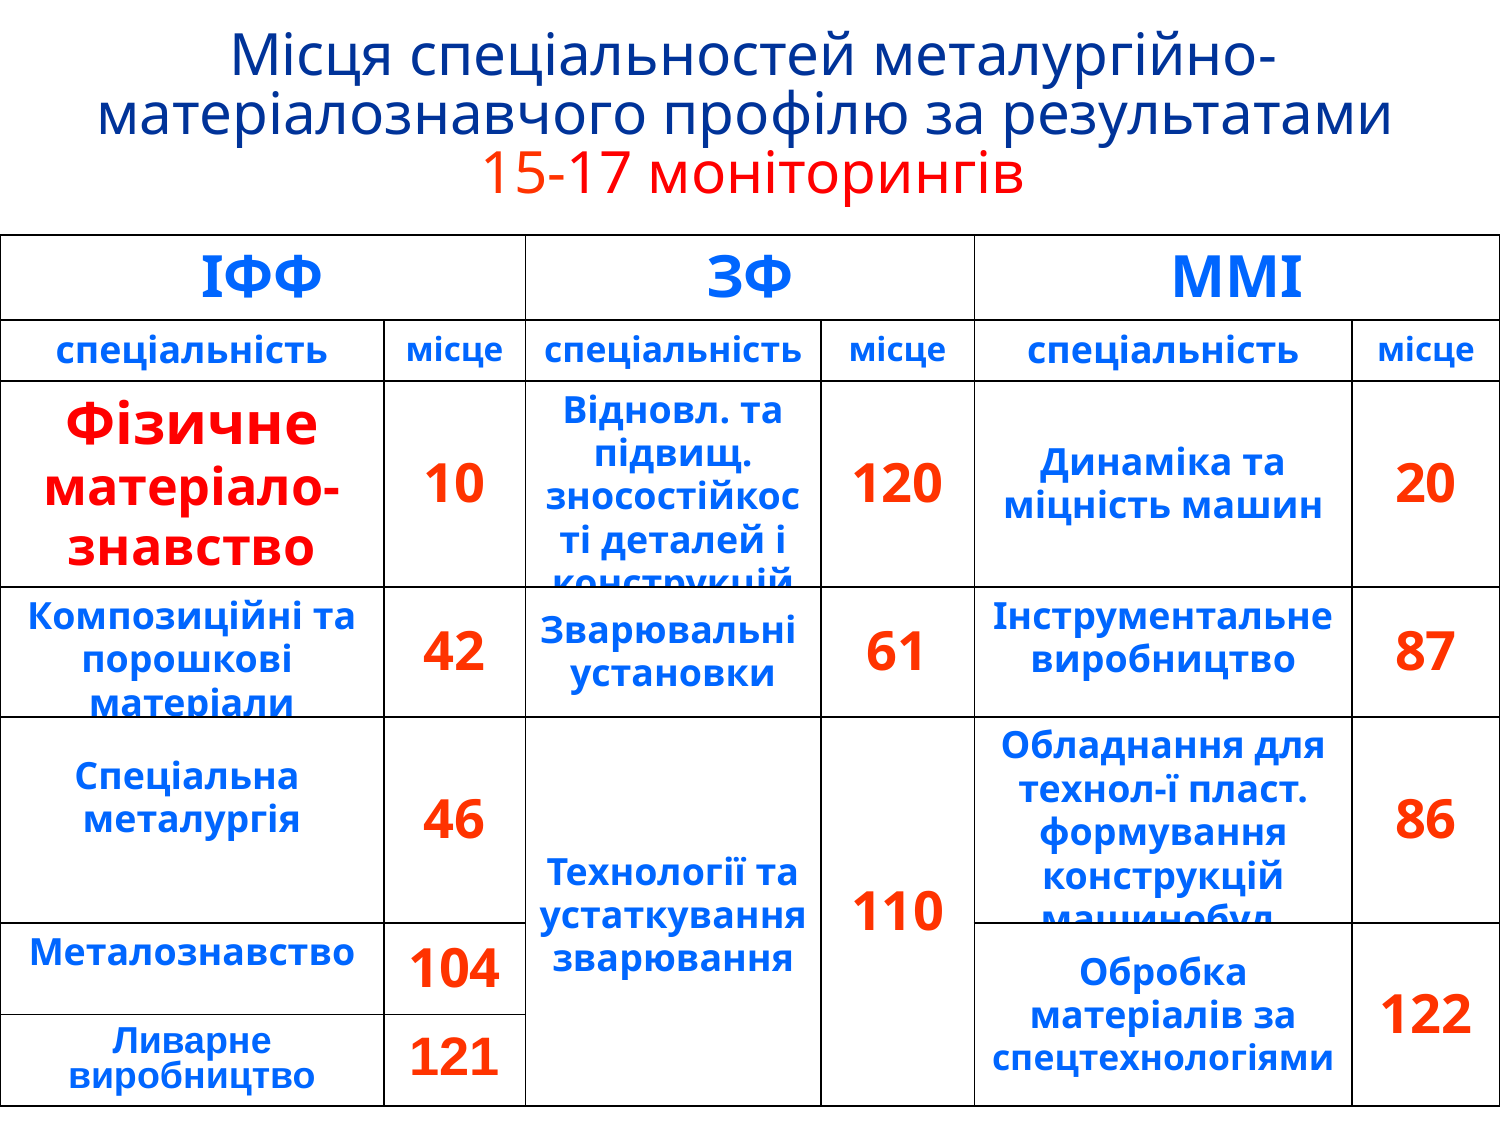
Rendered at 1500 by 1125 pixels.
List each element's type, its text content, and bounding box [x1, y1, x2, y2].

table_cell 10 [385, 382, 525, 586]
table_cell 110 [822, 718, 974, 1105]
table_cell Обробка матеріалів за спецтехнологіями [975, 924, 1351, 1105]
table_cell 42 [385, 588, 525, 716]
table_header ММІ [975, 236, 1499, 319]
table_cell 122 [1353, 924, 1499, 1105]
table_cell спеціальність [975, 321, 1351, 380]
table_cell спеціальність [1, 321, 383, 380]
table_cell 104 [385, 924, 525, 1014]
table_cell спеціальність [526, 321, 820, 380]
table_cell Композиційні та порошкові матеріали [1, 588, 383, 716]
text_box Місця спеціальностей металургійно-матеріалознавчого профілю за результатами 15-17 моніторингів [0, 20, 1500, 214]
table_header ЗФ [526, 236, 974, 319]
table_cell місце [385, 321, 525, 380]
table_cell Динаміка та міцність машин [975, 382, 1351, 586]
table_cell Ливарне виробництво [1, 1015, 383, 1105]
table_cell Спеціальна металургія [1, 718, 383, 922]
table_cell Металознавство [1, 924, 383, 1014]
table_cell 61 [822, 588, 974, 716]
table_cell Інструментальне виробництво [975, 588, 1351, 716]
table_cell Технології та устаткування зварювання [526, 718, 820, 1105]
table_cell 46 [385, 718, 525, 922]
table_cell 121 [385, 1015, 525, 1105]
table_header ІФФ [1, 236, 525, 319]
table_cell 20 [1353, 382, 1499, 586]
table_cell місце [1353, 321, 1499, 380]
table_cell Фізичне матеріало-знавство [1, 382, 383, 586]
table_cell Відновл. та підвищ. зносостійкості деталей і конструкцій [526, 382, 820, 586]
table_cell 120 [822, 382, 974, 586]
table_cell 86 [1353, 718, 1499, 922]
table_cell Зварювальні установки [526, 588, 820, 716]
table_cell Обладнання для технол-ї пласт. формування конструкцій машинобуд. [975, 718, 1351, 922]
table_cell 87 [1353, 588, 1499, 716]
table_cell місце [822, 321, 974, 380]
